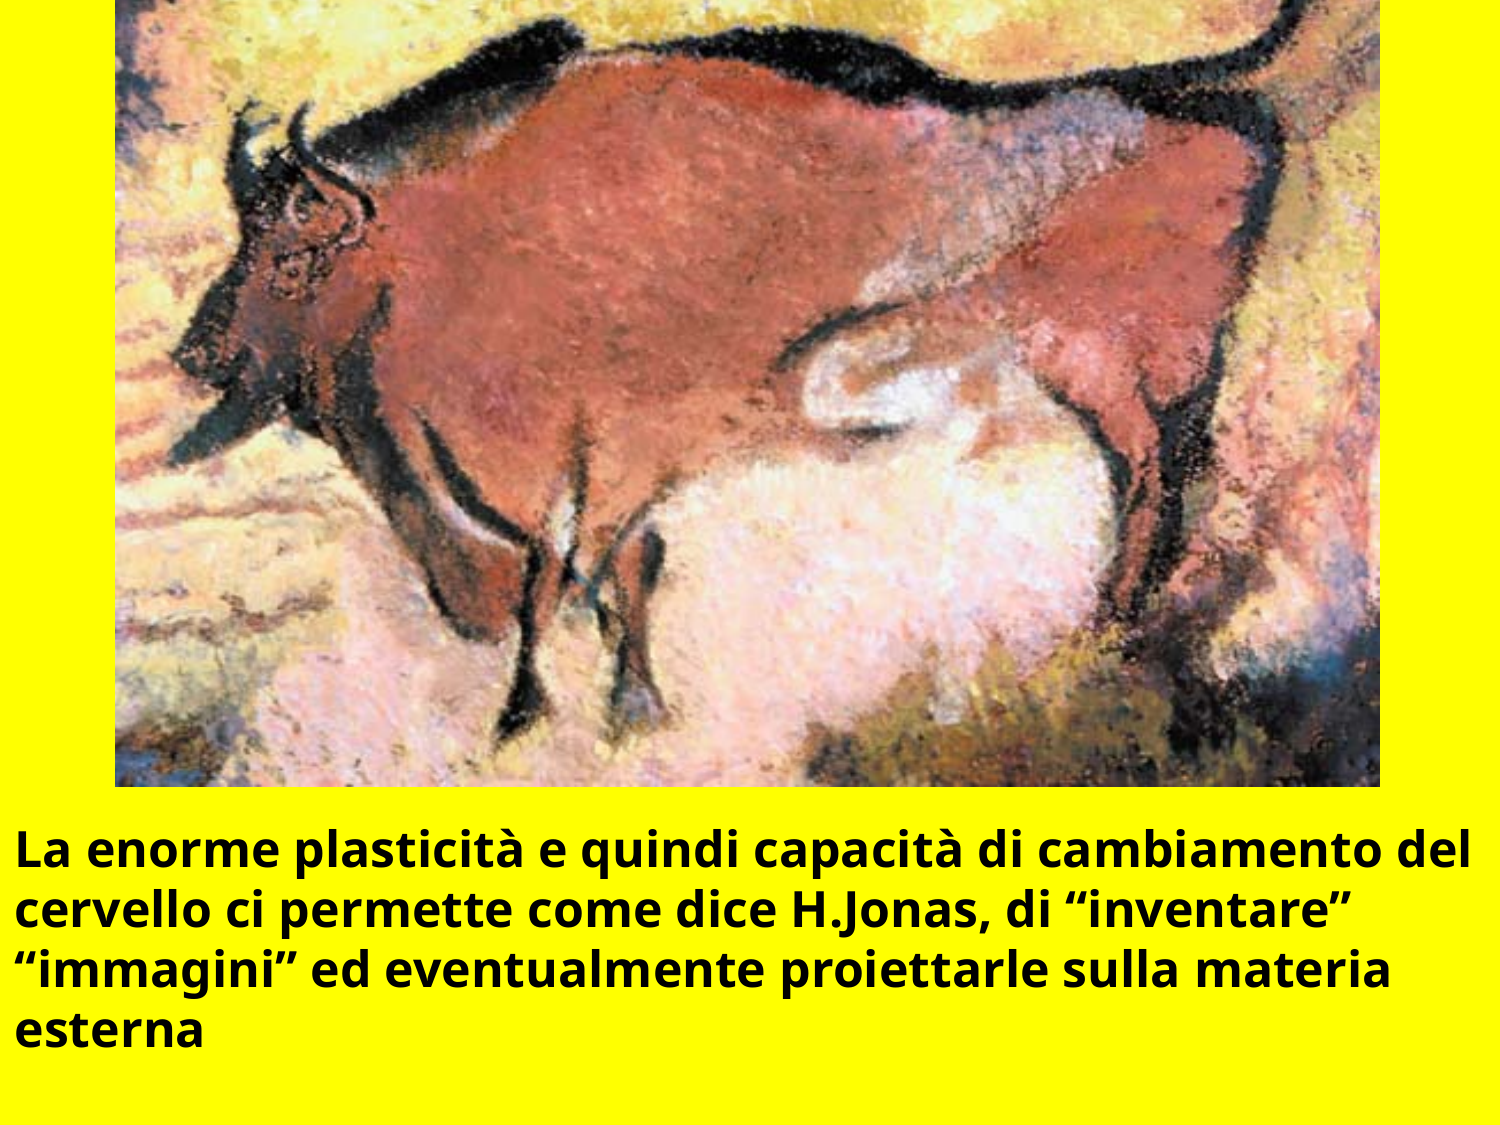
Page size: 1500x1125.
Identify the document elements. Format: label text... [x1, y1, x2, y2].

text_box La enorme plasticità e quindi capacità di cambiamento del cervello ci permette come dice H.Jonas, di “inventare” “immagini” ed eventualmente proiettarle sulla materia esterna [0, 810, 1500, 1066]
picture [115, 0, 1381, 787]
